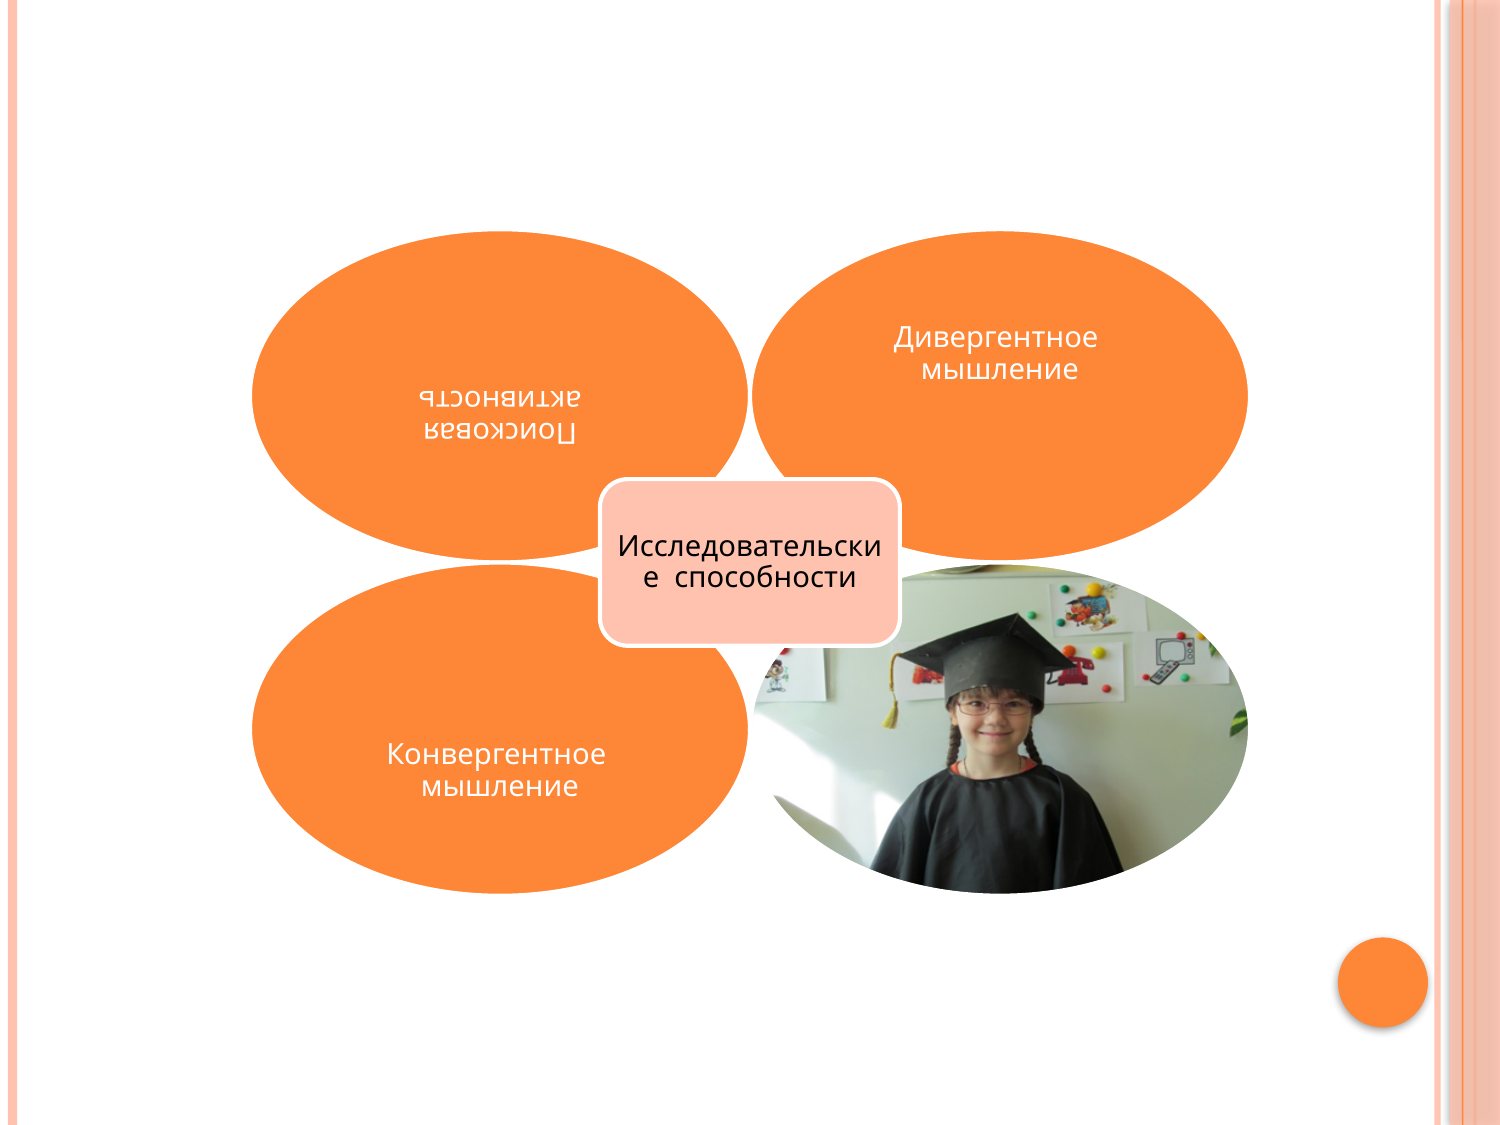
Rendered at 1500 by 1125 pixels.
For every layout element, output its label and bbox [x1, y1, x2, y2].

text_box [249, 228, 1251, 897]
